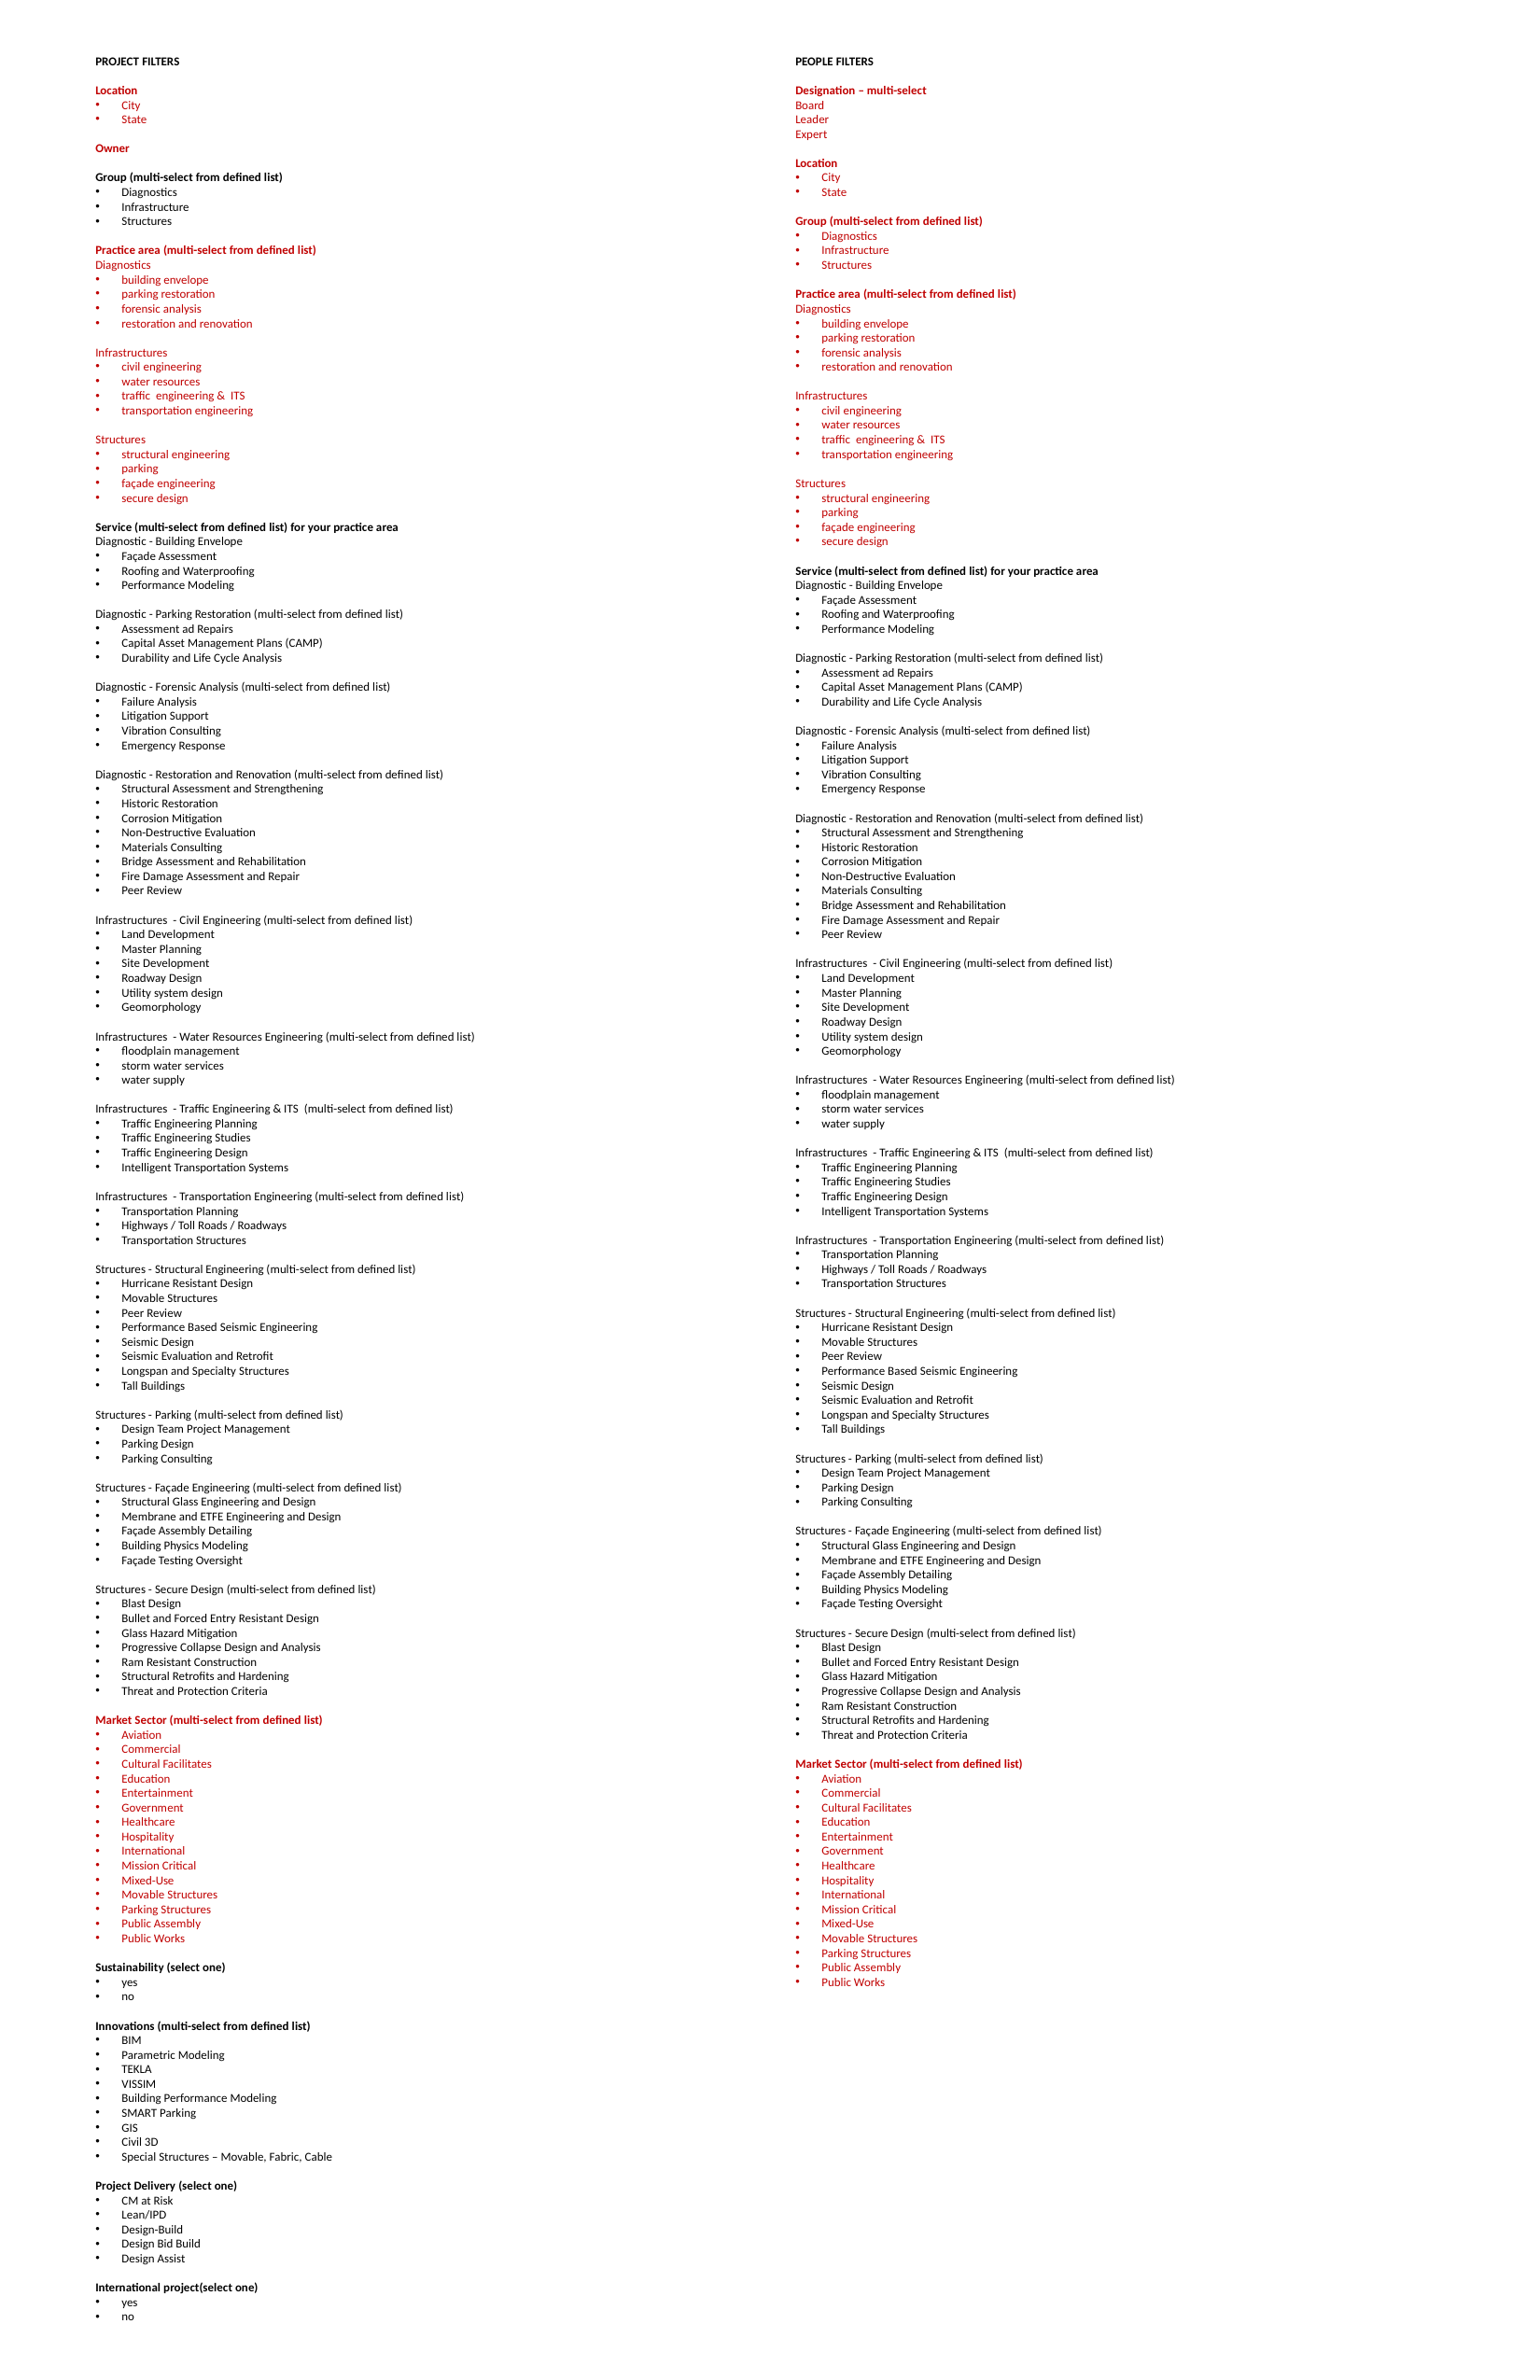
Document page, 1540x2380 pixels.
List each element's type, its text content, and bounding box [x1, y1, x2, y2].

text_box Project Filters Location City State Owner Group (multi-select from defined list) Diagnostics Infrastructure Structures Practice area (multi-select from defined list) Diagnostics building envelope parking restoration forensic analysis restoration and renovation Infrastructures civil engineering water resources traffic engineering & ITS transportation engineering Structures structural engineering parking façade engineering secure design Service (multi-select from defined list) for your practice area Diagnostic - Building Envelope Façade Assessment Roofing and Waterproofing Performance Modeling Diagnostic - Parking Restoration (multi-select from defined list) Assessment ad Repairs Capital Asset Management Plans (CAMP) Durability and Life Cycle Analysis Diagnostic - Forensic Analysis (multi-select from defined list) Failure Analysis Litigation Support Vibration Consulting Emergency Response Diagnostic - Restoration and Renovation (multi-select from defined list) Structural Assessment and Strengthening Historic Restoration Corrosion Mitigation Non-Destructive Evaluation Materials Consulting Bridge Assessment and Rehabilitation Fire Damage Assessment and Repair Peer Review Infrastructures - Civil Engineering (multi-select from defined list) Land Development Master Planning Site Development Roadway Design Utility system design Geomorphology Infrastructures - Water Resources Engineering (multi-select from defined list) floodplain management storm water services water supply Infrastructures - Traffic Engineering & ITS (multi-select from defined list) Traffic Engineering Planning Traffic Engineering Studies Traffic Engineering Design Intelligent Transportation Systems Infrastructures - Transportation Engineering (multi-select from defined list) Transportation Planning Highways / Toll Roads / Roadways Transportation Structures Structures - Structural Engineering (multi-select from defined list) Hurricane Resistant Design Movable Structures Peer Review Performance Based Seismic Engineering Seismic Design Seismic Evaluation and Retrofit Longspan and Specialty Structures Tall Buildings Structures - Parking (multi-select from defined list) Design Team Project Management Parking Design Parking Consulting Structures - Façade Engineering (multi-select from defined list) Structural Glass Engineering and Design Membrane and ETFE Engineering and Design Façade Assembly Detailing Building Physics Modeling Façade Testing Oversight Structures - Secure Design (multi-select from defined list) Blast Design Bullet and Forced Entry Resistant Design Glass Hazard Mitigation Progressive Collapse Design and Analysis Ram Resistant Construction Structural Retrofits and Hardening Threat and Protection Criteria Market Sector (multi-select from defined list) Aviation Commercial Cultural Facilitates Education Entertainment Government Healthcare Hospitality International Mission Critical Mixed-Use Movable Structures Parking Structures Public Assembly Public Works Sustainability (select one) yes no Innovations (multi-select from defined list) BIM Parametric Modeling TEKLA VISSIM Building Performance Modeling SMART Parking GIS Civil 3D Special Structures – Movable, Fabric, Cable Project Delivery (select one) CM at Risk Lean/IPD Design-Build Design Bid Build Design Assist International project(select one) yes no [81, 46, 759, 2331]
text_box People Filters Designation – multi-select Board Leader Expert Location City State Group (multi-select from defined list) Diagnostics Infrastructure Structures Practice area (multi-select from defined list) Diagnostics building envelope parking restoration forensic analysis restoration and renovation Infrastructures civil engineering water resources traffic engineering & ITS transportation engineering Structures structural engineering parking façade engineering secure design Service (multi-select from defined list) for your practice area Diagnostic - Building Envelope Façade Assessment Roofing and Waterproofing Performance Modeling Diagnostic - Parking Restoration (multi-select from defined list) Assessment ad Repairs Capital Asset Management Plans (CAMP) Durability and Life Cycle Analysis Diagnostic - Forensic Analysis (multi-select from defined list) Failure Analysis Litigation Support Vibration Consulting Emergency Response Diagnostic - Restoration and Renovation (multi-select from defined list) Structural Assessment and Strengthening Historic Restoration Corrosion Mitigation Non-Destructive Evaluation Materials Consulting Bridge Assessment and Rehabilitation Fire Damage Assessment and Repair Peer Review Infrastructures - Civil Engineering (multi-select from defined list) Land Development Master Planning Site Development Roadway Design Utility system design Geomorphology Infrastructures - Water Resources Engineering (multi-select from defined list) floodplain management storm water services water supply Infrastructures - Traffic Engineering & ITS (multi-select from defined list) Traffic Engineering Planning Traffic Engineering Studies Traffic Engineering Design Intelligent Transportation Systems Infrastructures - Transportation Engineering (multi-select from defined list) Transportation Planning Highways / Toll Roads / Roadways Transportation Structures Structures - Structural Engineering (multi-select from defined list) Hurricane Resistant Design Movable Structures Peer Review Performance Based Seismic Engineering Seismic Design Seismic Evaluation and Retrofit Longspan and Specialty Structures Tall Buildings Structures - Parking (multi-select from defined list) Design Team Project Management Parking Design Parking Consulting Structures - Façade Engineering (multi-select from defined list) Structural Glass Engineering and Design Membrane and ETFE Engineering and Design Façade Assembly Detailing Building Physics Modeling Façade Testing Oversight Structures - Secure Design (multi-select from defined list) Blast Design Bullet and Forced Entry Resistant Design Glass Hazard Mitigation Progressive Collapse Design and Analysis Ram Resistant Construction Structural Retrofits and Hardening Threat and Protection Criteria Market Sector (multi-select from defined list) Aviation Commercial Cultural Facilitates Education Entertainment Government Healthcare Hospitality International Mission Critical Mixed-Use Movable Structures Parking Structures Public Assembly Public Works [781, 46, 1459, 1996]
